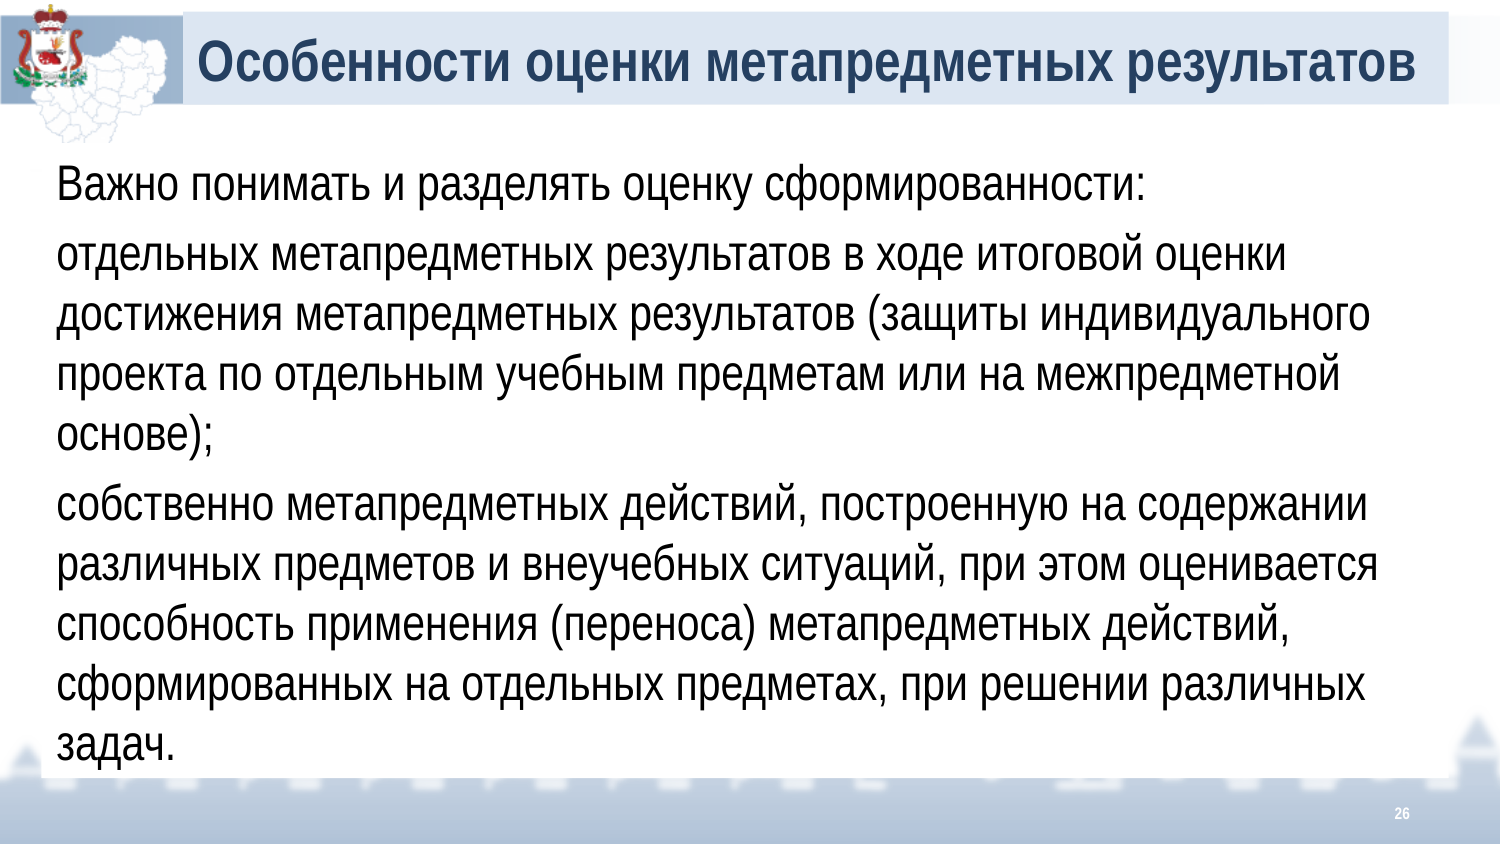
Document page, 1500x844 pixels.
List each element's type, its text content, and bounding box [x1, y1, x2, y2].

list Важно понимать и разделять оценку сформированности: отдельных метапредметных результатов в ходе итоговой оценки достижения метапредметных результатов (защиты индивидуального проекта по отдельным учебным предметам или на межпредметной основе); собственно метапредметных действий, построенную на содержании различных предметов и внеучебных ситуаций, при этом оценивается способность применения (переноса) метапредметных действий, сформированных на отдельных предметах, при решении различных задач. [41, 143, 1449, 779]
slide_number 26 [1074, 790, 1425, 836]
picture [0, 4, 1500, 174]
title Особенности оценки метапредметных результатов [183, 11, 1449, 105]
